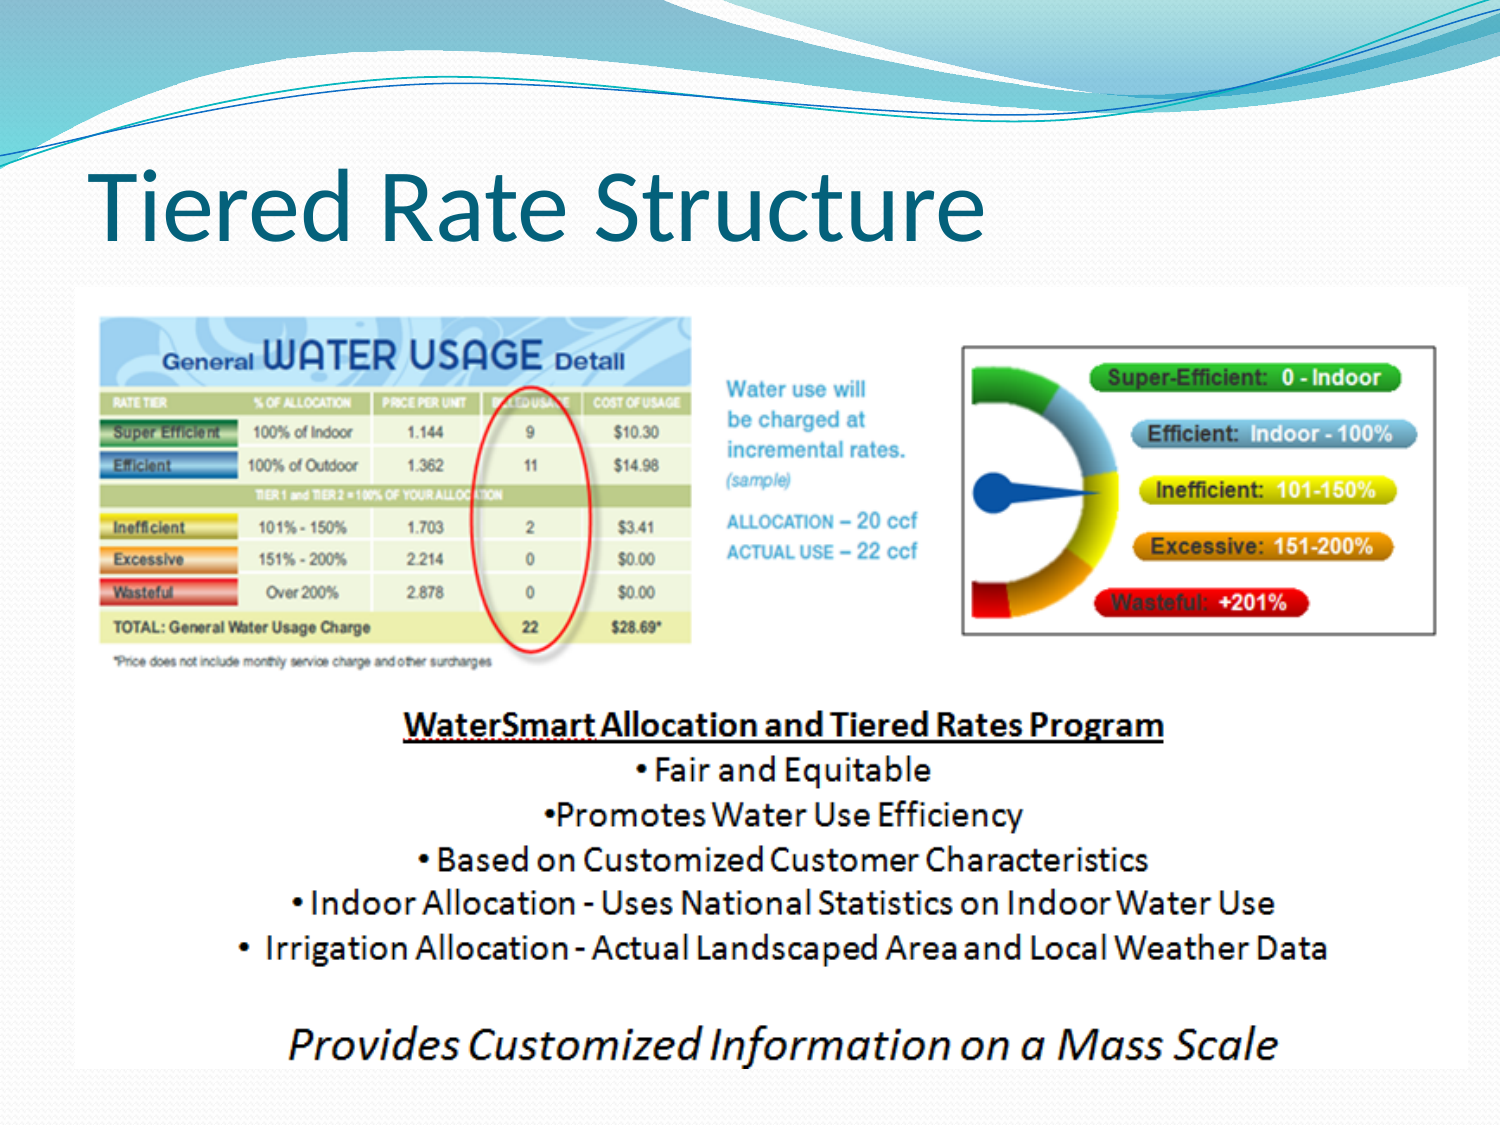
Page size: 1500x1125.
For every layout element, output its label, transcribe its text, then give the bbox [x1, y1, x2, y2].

picture [74, 287, 1468, 1069]
title Tiered Rate Structure [87, 75, 1438, 263]
